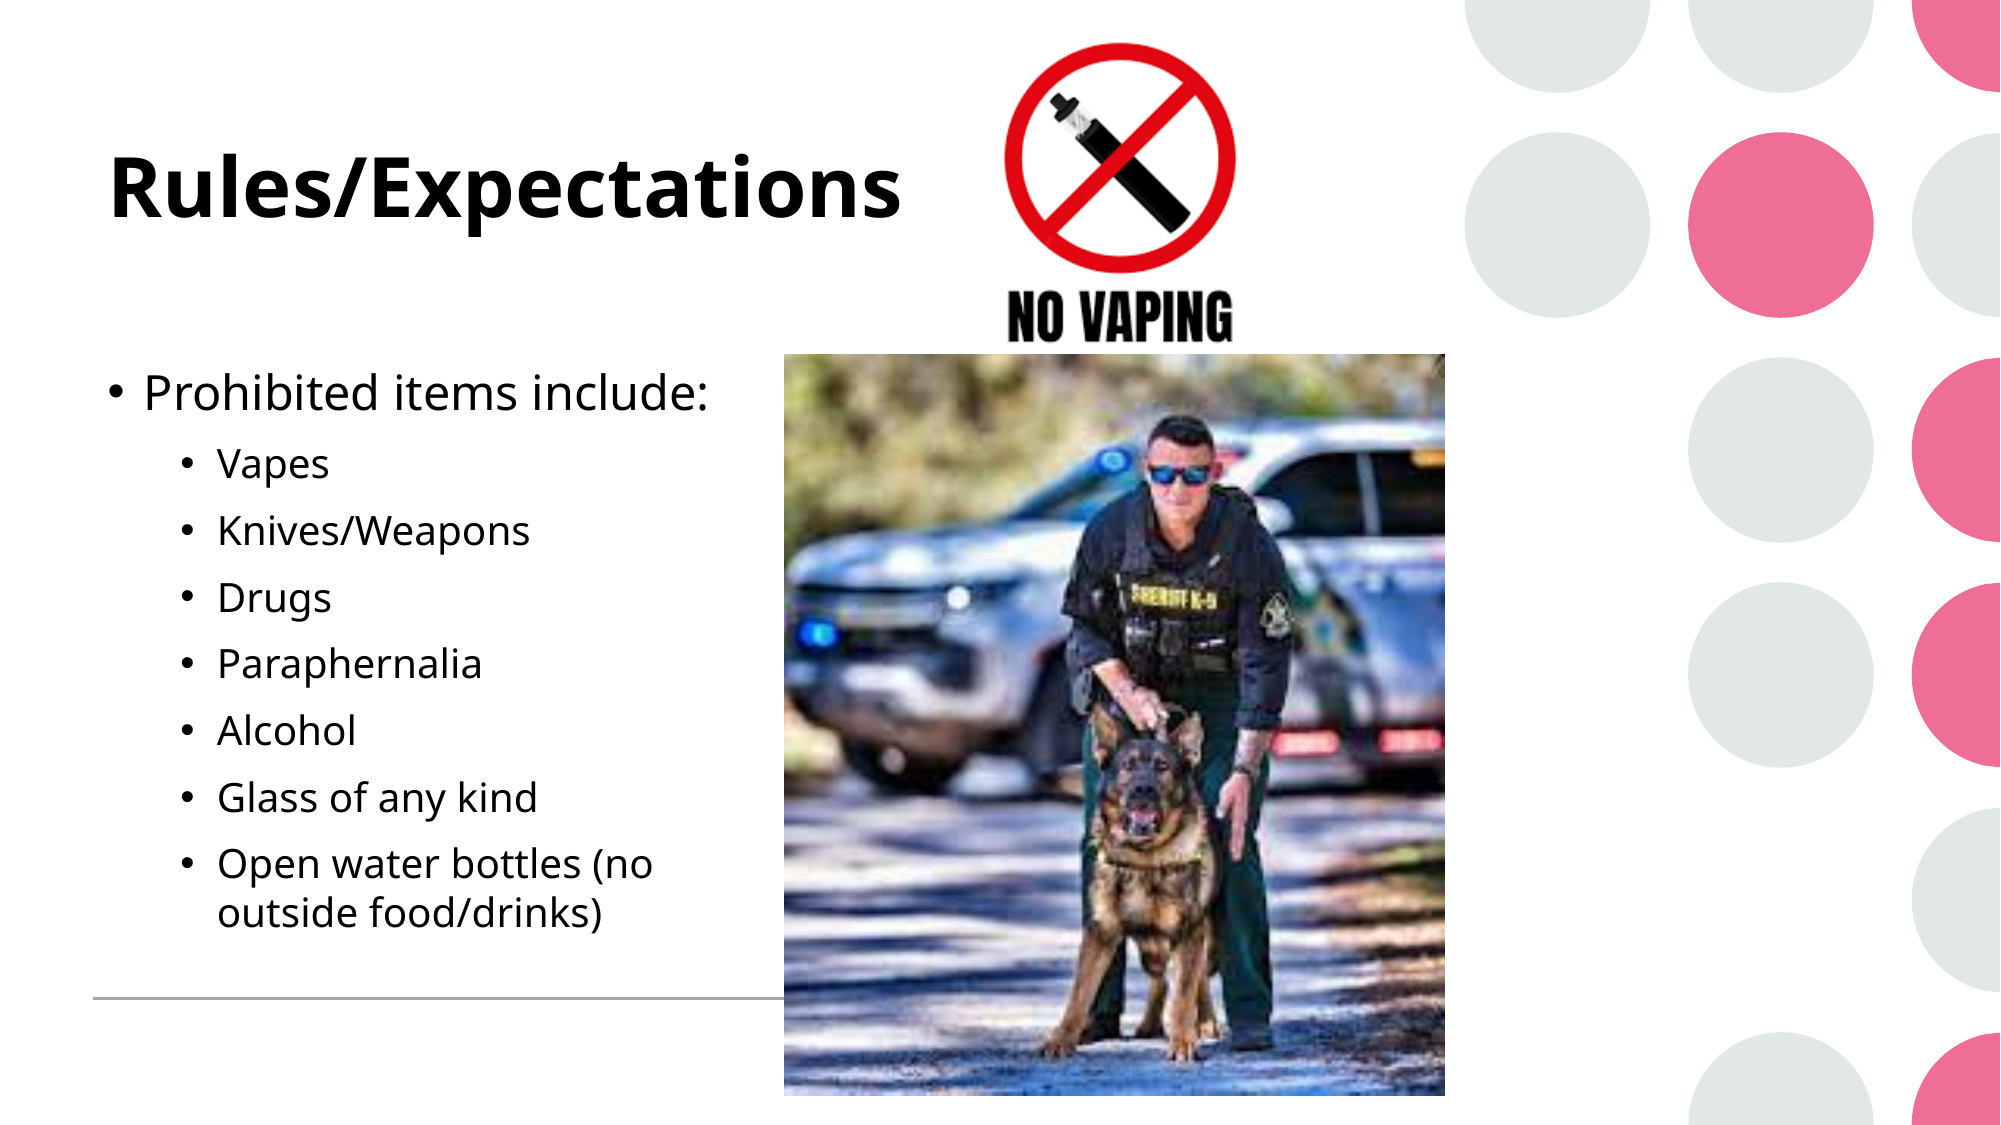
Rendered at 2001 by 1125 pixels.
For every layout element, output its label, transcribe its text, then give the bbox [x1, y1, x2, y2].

title Rules/Expectations [92, 126, 944, 335]
picture [784, 18, 1445, 1096]
list Prohibited items include: Vapes Knives/Weapons Drugs Paraphernalia Alcohol Glass of any kind Open water bottles (no outside food/drinks) [92, 354, 754, 946]
